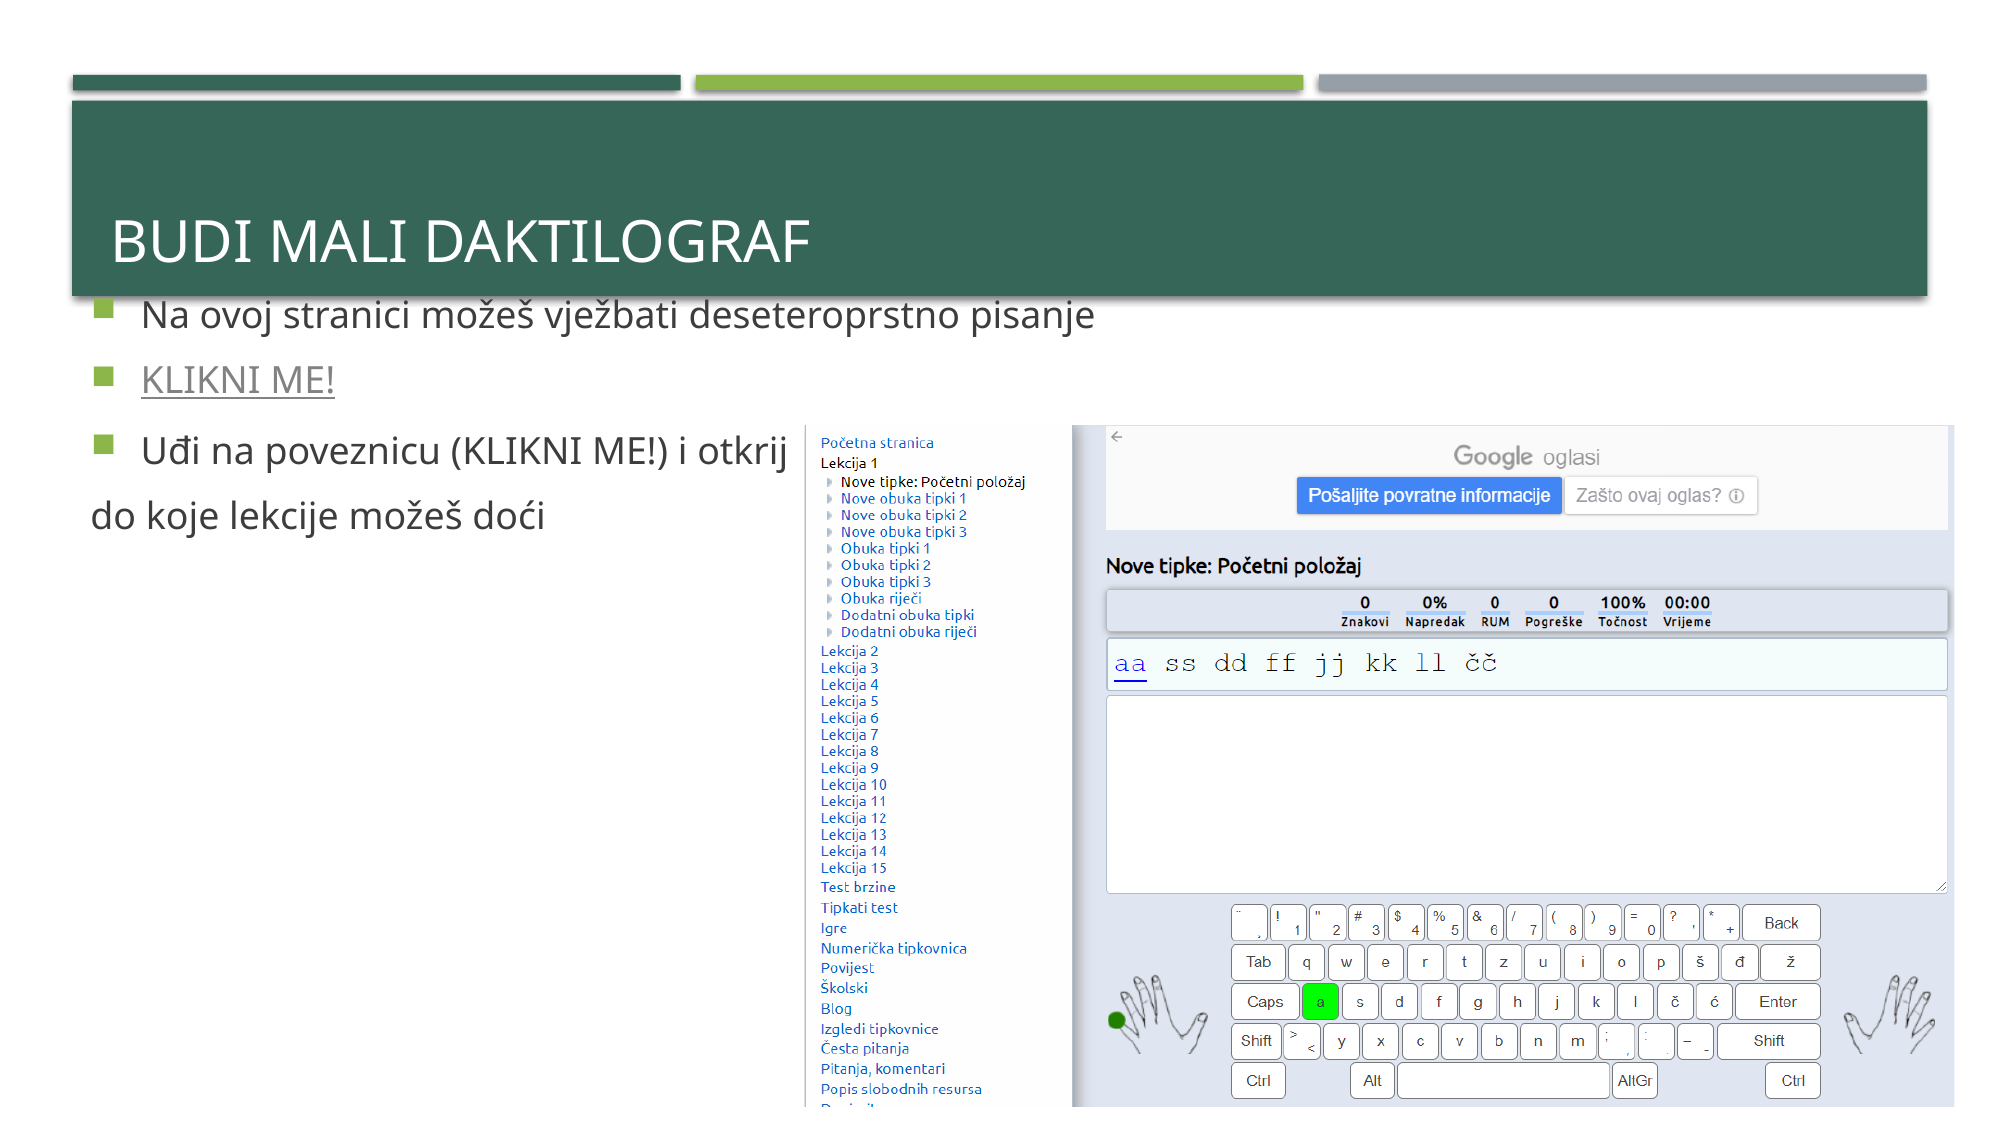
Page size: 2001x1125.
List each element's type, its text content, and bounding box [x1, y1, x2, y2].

list Na ovoj stranici možeš vježbati deseteroprstno pisanje KLIKNI ME! Uđi na poveznicu (KLIKNI ME!) i otkrij do koje lekcije možeš doći [75, 270, 1885, 559]
picture [803, 425, 1955, 1108]
title BUDI MALI DAKTILOGRAF [95, 115, 1905, 282]
